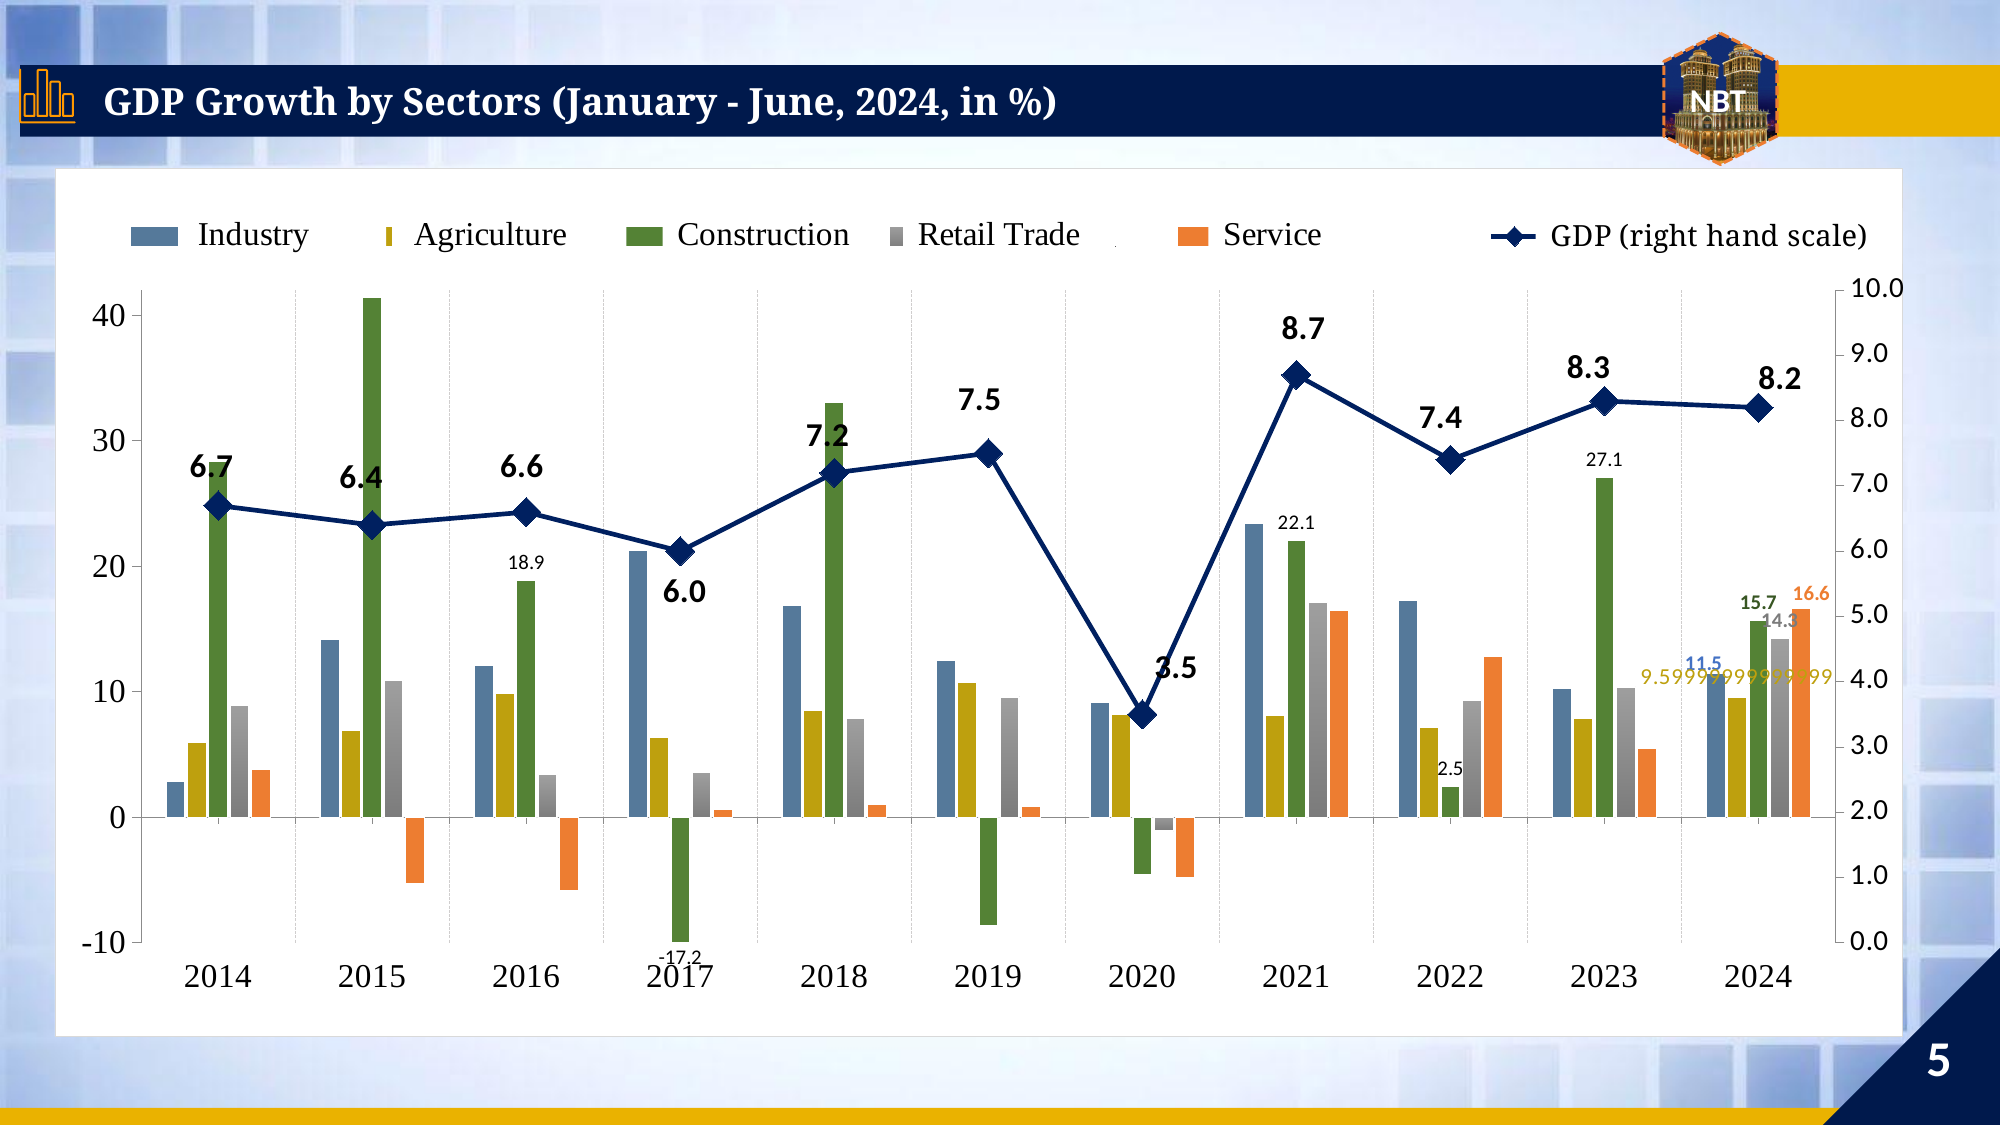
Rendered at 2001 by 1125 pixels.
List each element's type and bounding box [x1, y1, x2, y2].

chart [54, 168, 1906, 1037]
text_box [20, 69, 75, 123]
picture [0, 0, 2000, 1125]
